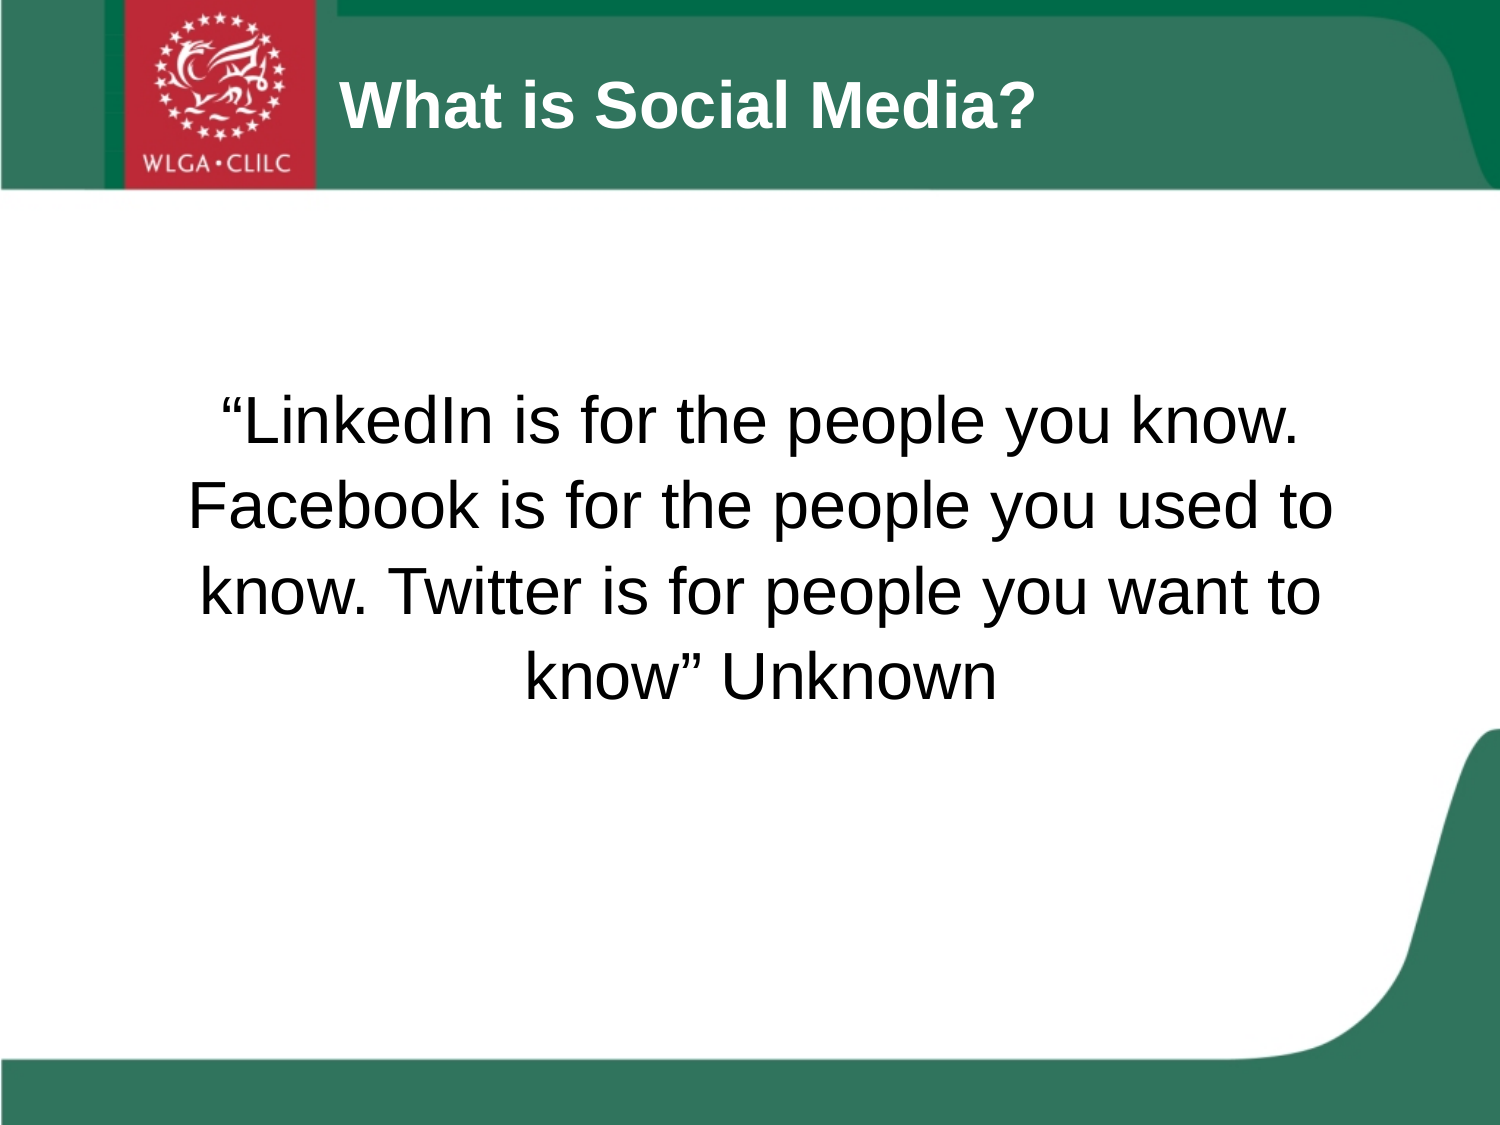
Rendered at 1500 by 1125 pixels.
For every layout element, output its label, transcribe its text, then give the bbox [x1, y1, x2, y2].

picture [0, 0, 1500, 1125]
text_box [100, 231, 1436, 906]
text_box “LinkedIn is for the people you know. Facebook is for the people you used to know. Twitter is for people you want to know” Unknown [135, 267, 1388, 721]
subtitle What is Social Media? [324, 54, 1500, 197]
